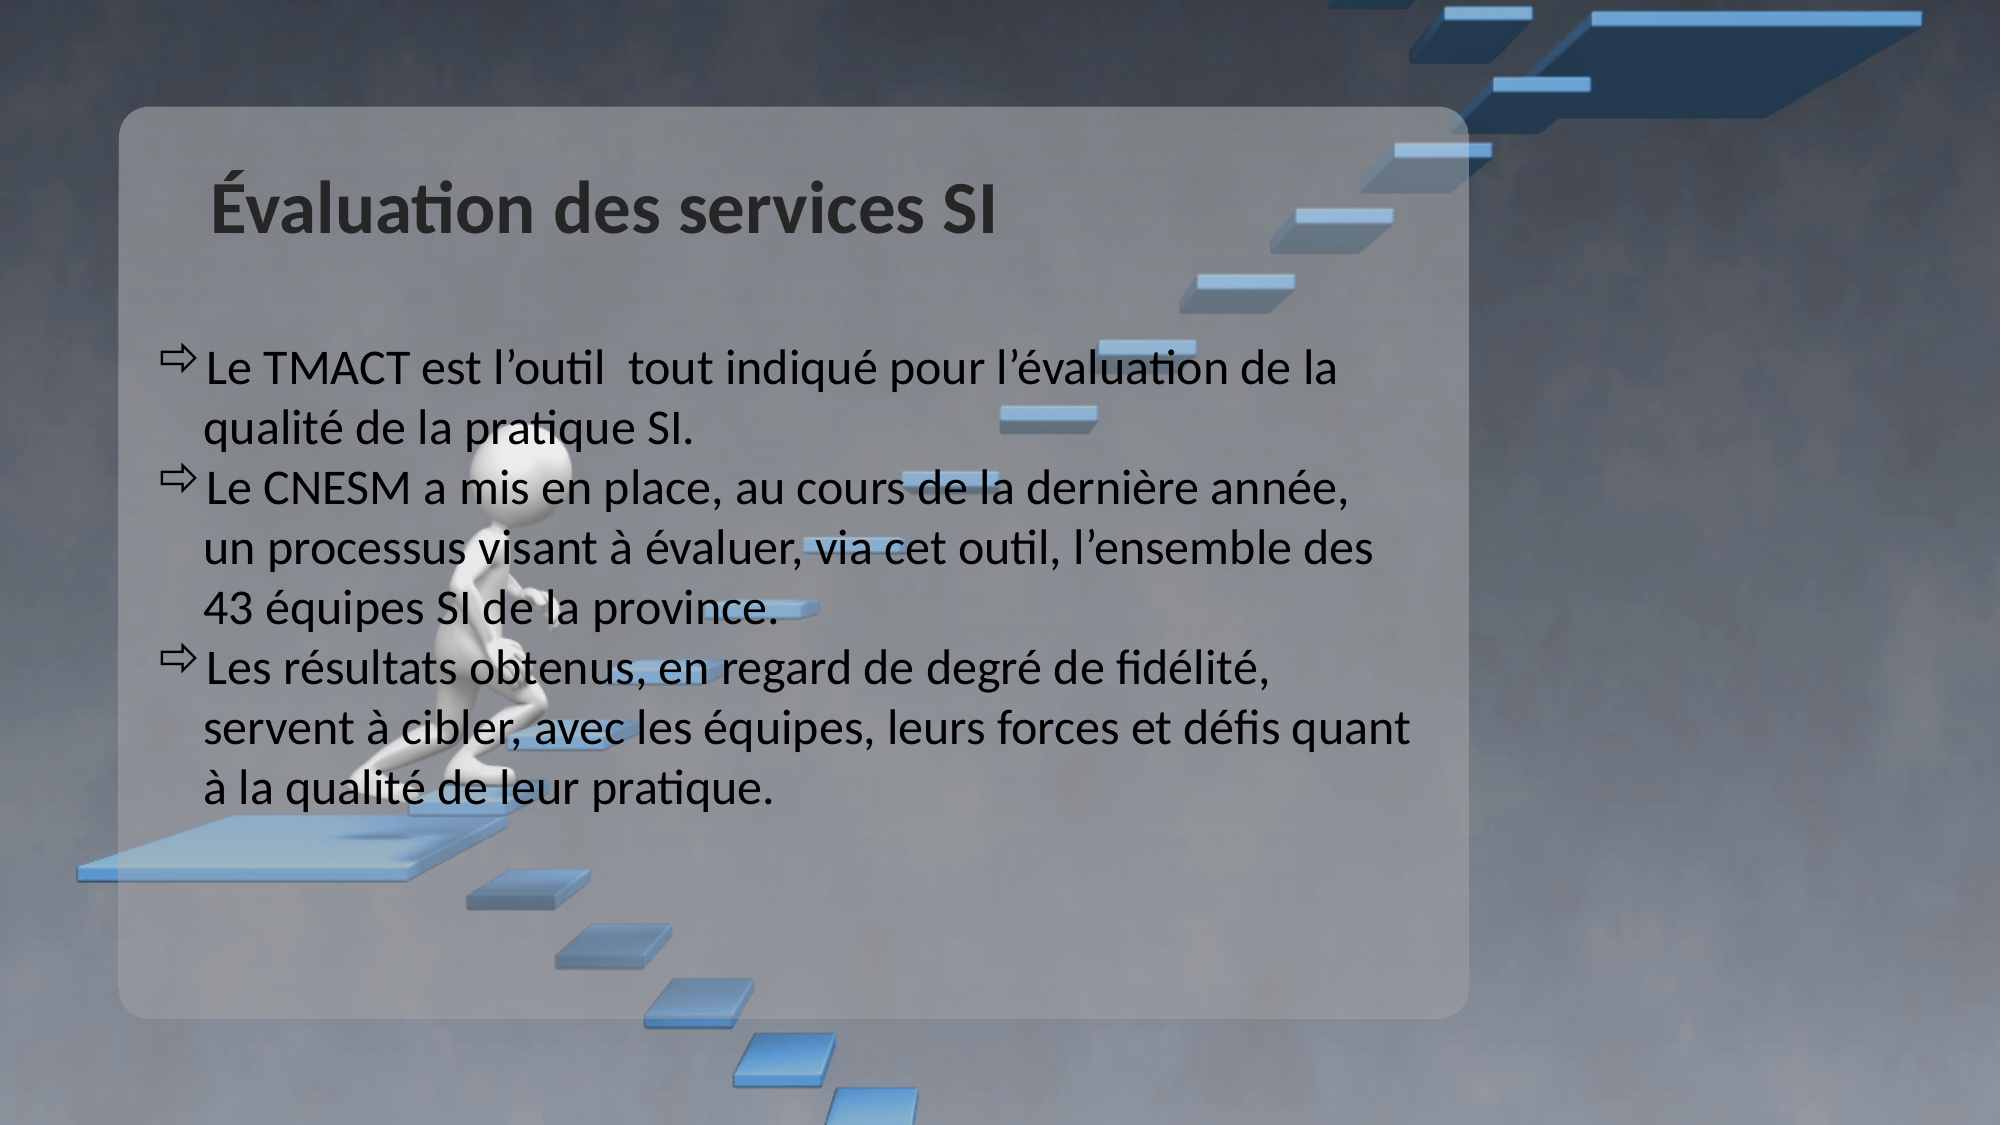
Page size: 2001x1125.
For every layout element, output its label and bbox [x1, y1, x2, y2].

text_box [0, 0, 2000, 1125]
text_box [118, 106, 1469, 1019]
